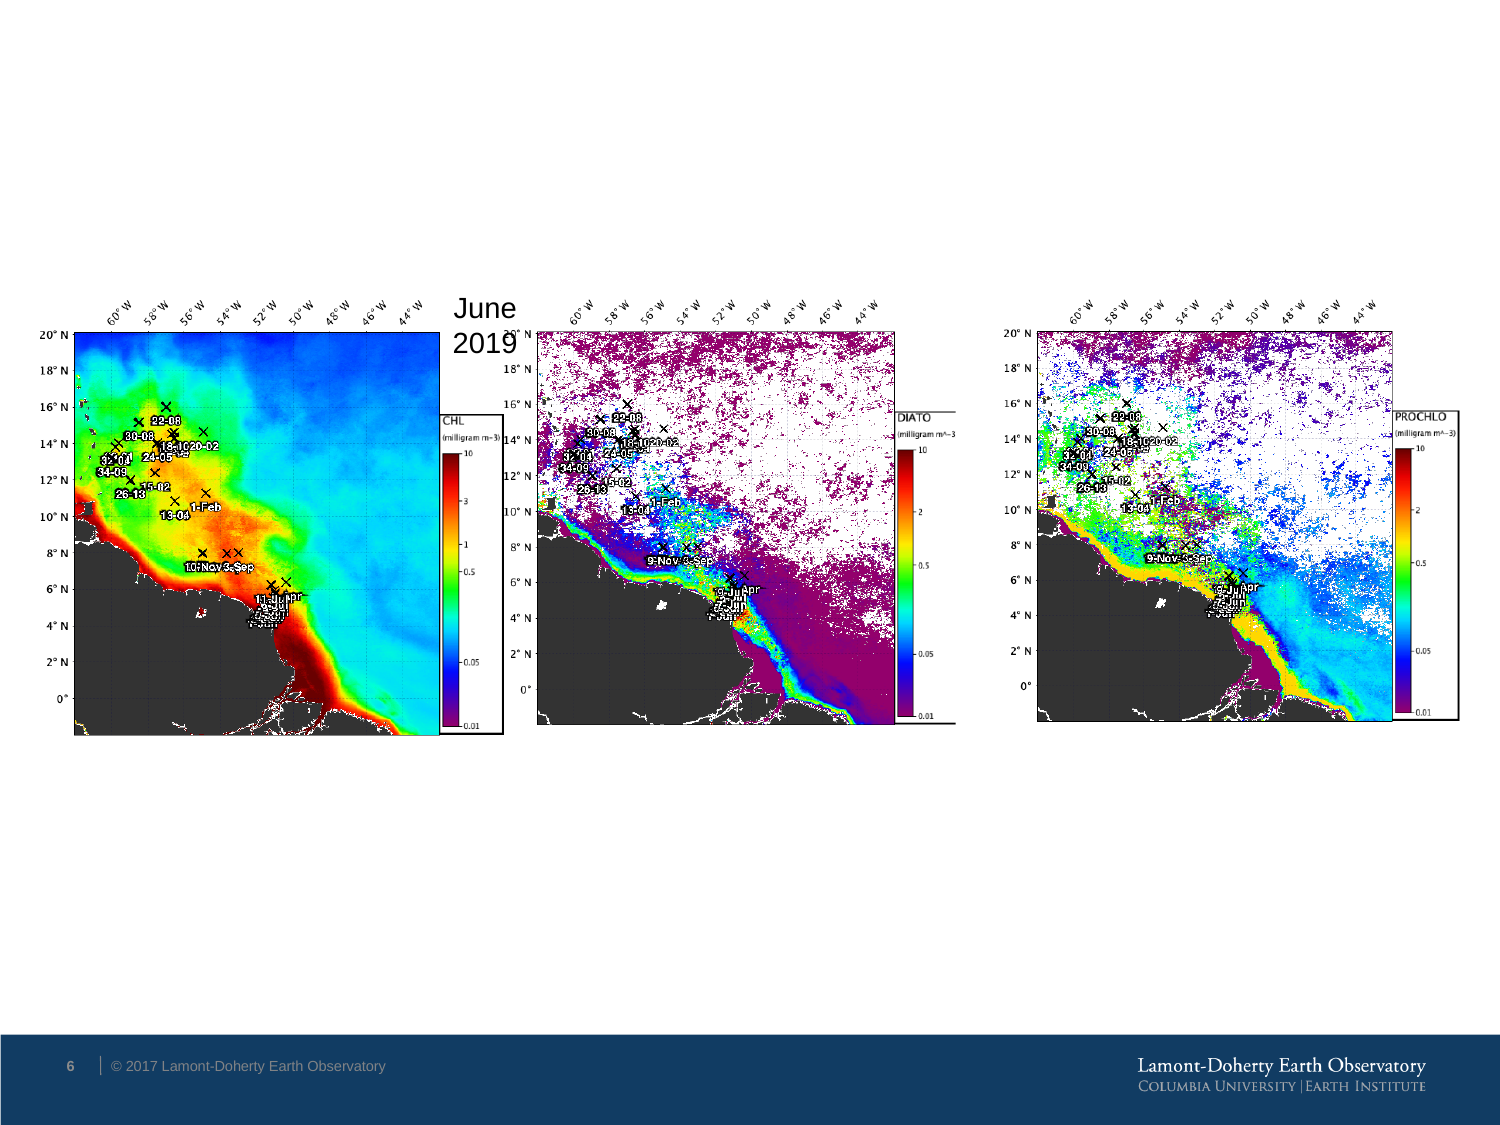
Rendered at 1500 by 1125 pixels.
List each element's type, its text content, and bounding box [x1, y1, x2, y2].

slide_number 6 [0, 1056, 75, 1103]
footer © 2017 Lamont-Doherty Earth Observatory [110, 1056, 874, 1103]
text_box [0, 281, 1471, 744]
picture [1105, 1034, 1500, 1125]
